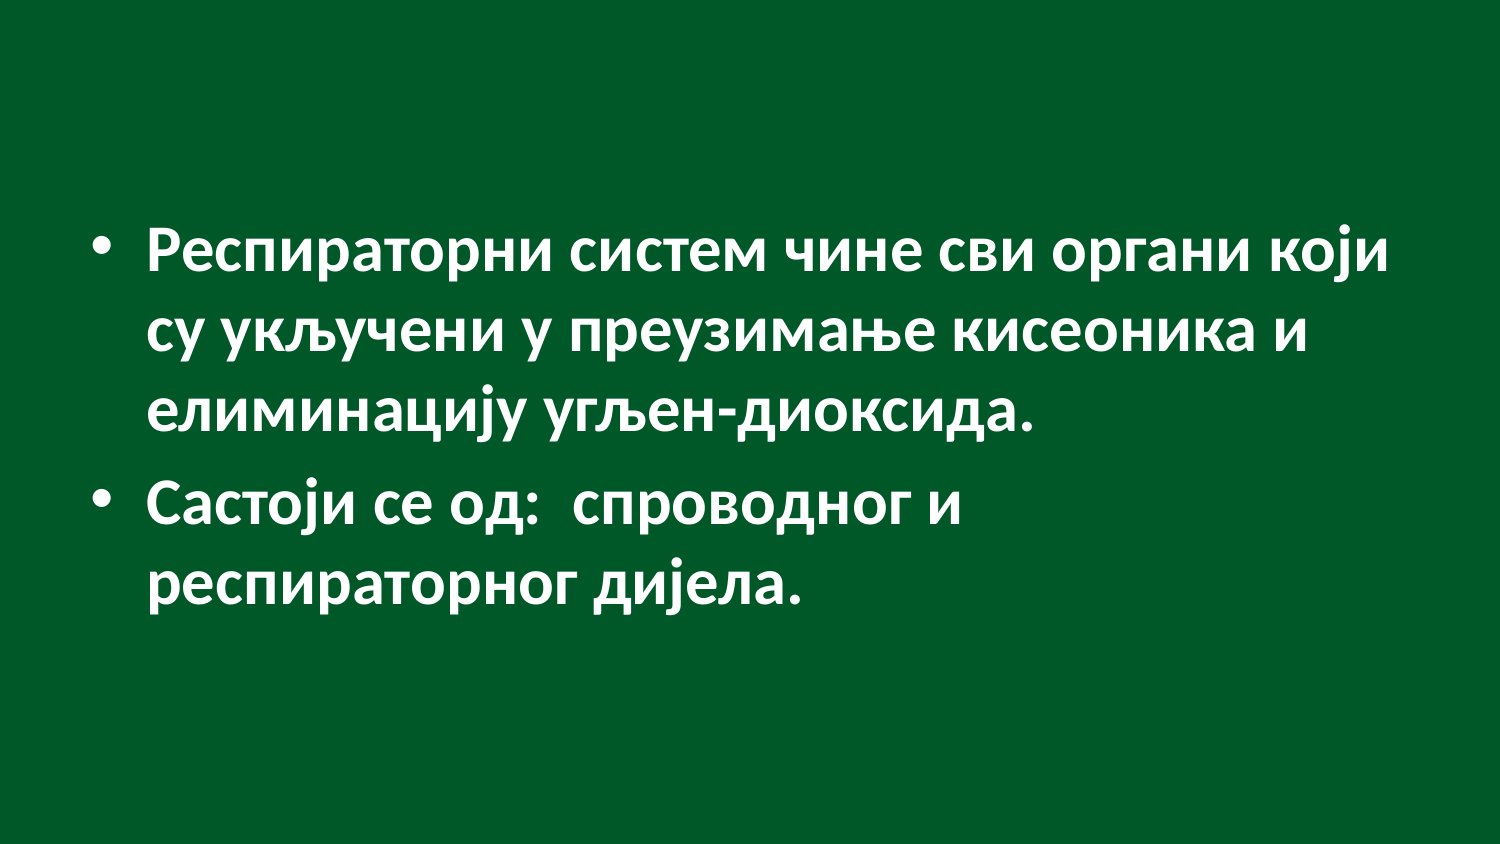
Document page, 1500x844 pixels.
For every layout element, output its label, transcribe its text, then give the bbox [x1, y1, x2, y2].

list Респираторни систем чине сви органи који су укључени у преузимање кисеоника и елиминацију угљен-диоксида. Састоји се од: спроводног и респираторног дијела. [75, 196, 1425, 754]
